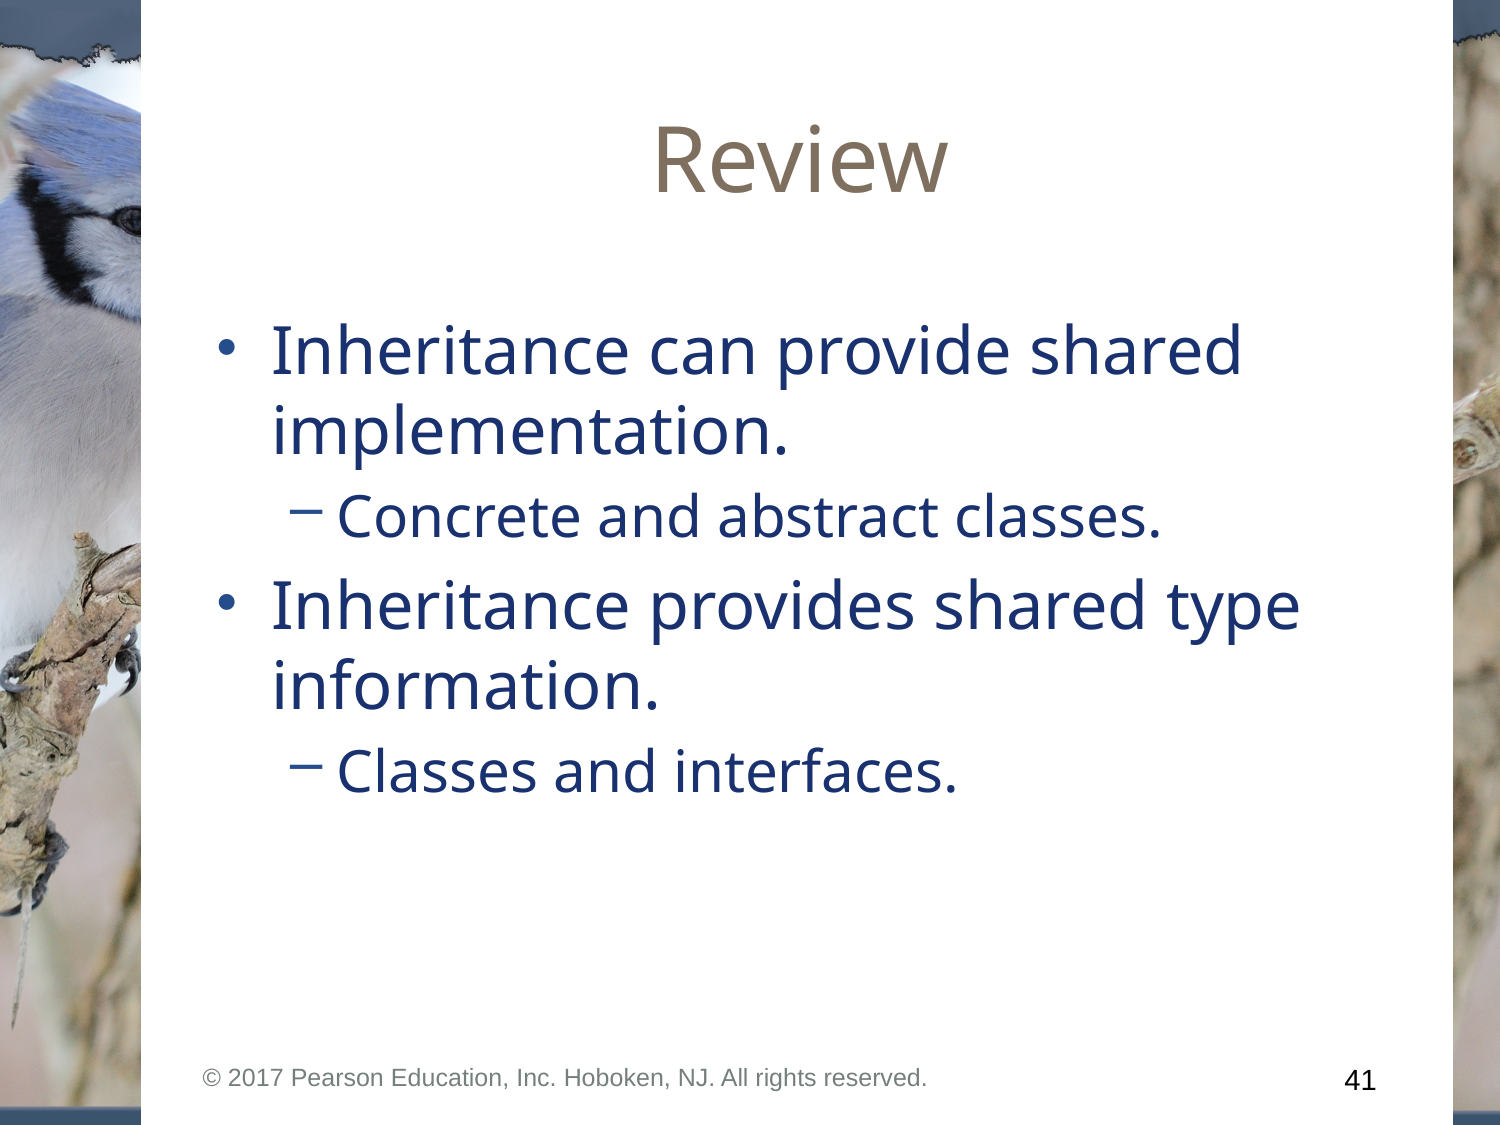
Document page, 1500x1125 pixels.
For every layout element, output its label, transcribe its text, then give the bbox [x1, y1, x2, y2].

footer © 2017 Pearson Education, Inc. Hoboken, NJ. All rights reserved. [187, 1054, 1325, 1105]
picture [0, 0, 141, 1125]
list Inheritance can provide shared implementation. Concrete and abstract classes. Inheritance provides shared type information. Classes and interfaces. [200, 299, 1425, 1000]
picture [1453, 0, 1500, 1125]
title Review [162, 62, 1438, 250]
